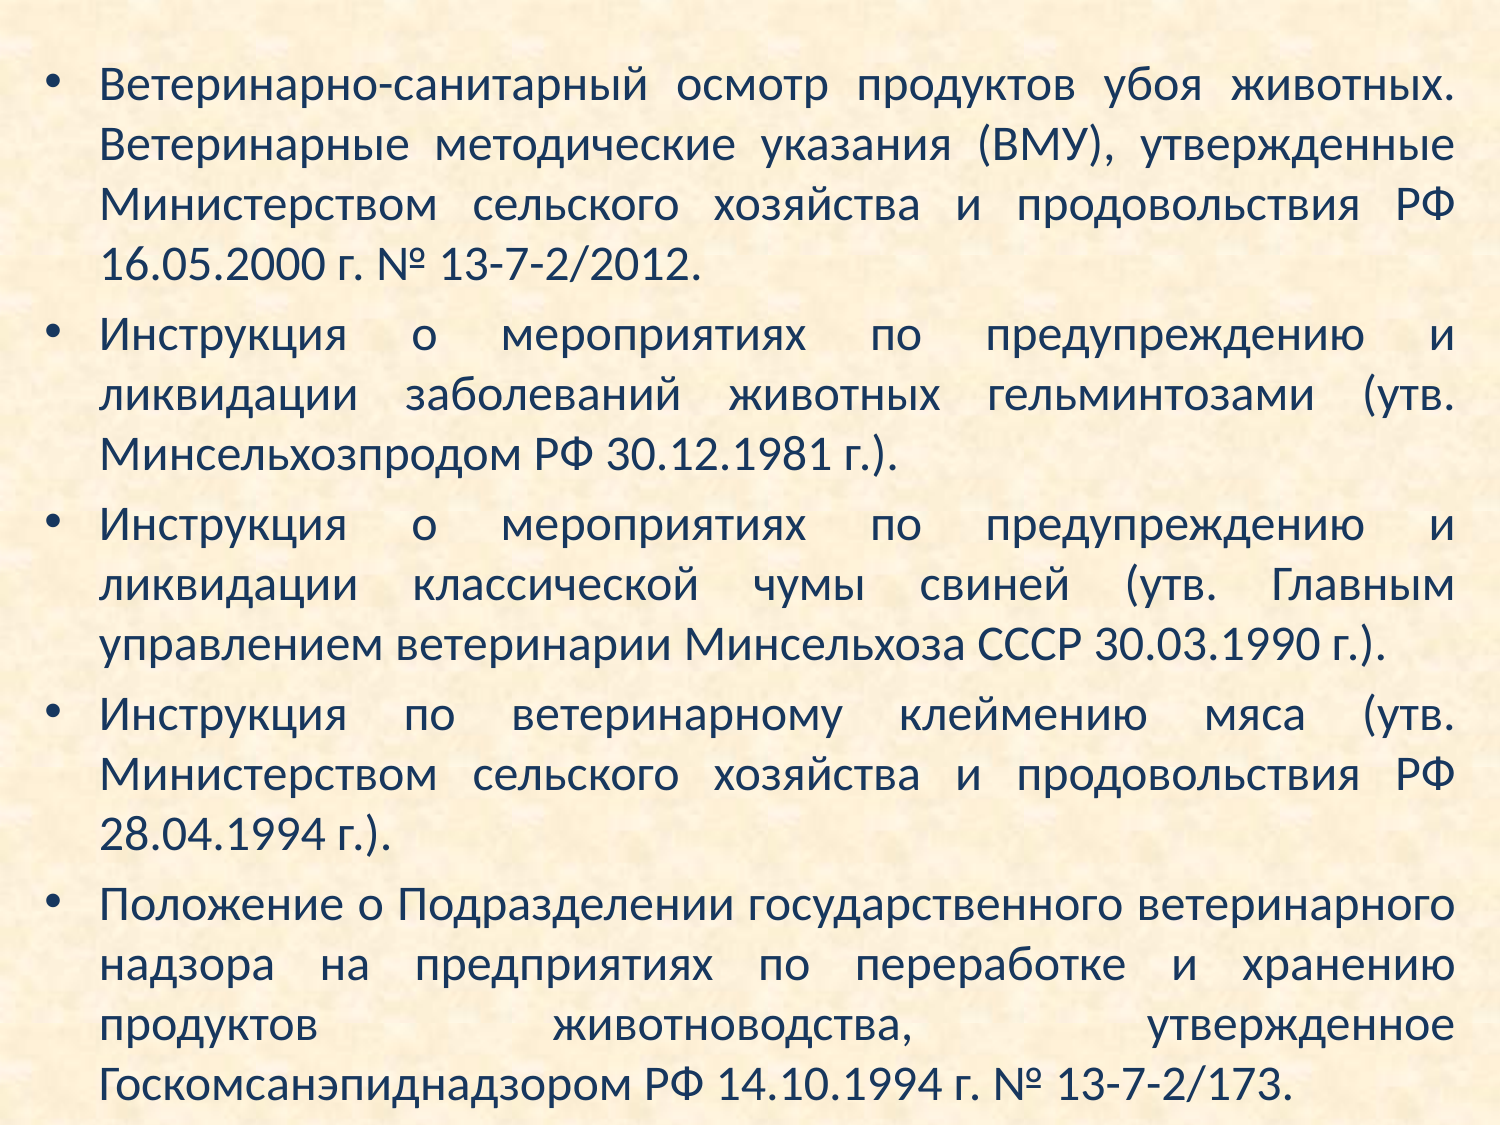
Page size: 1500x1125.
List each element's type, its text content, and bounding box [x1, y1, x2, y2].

picture [0, 0, 1500, 1125]
list Ветеринарно-санитарный осмотр продуктов убоя животных. Ветеринарные методические указания (ВМУ), утвержденные Министерством сельского хозяйства и продовольствия РФ 16.05.2000 г. № 13-7-2/2012. Инструкция о мероприятиях по предупреждению и ликвидации заболеваний животных гельминтозами (утв. Минсельхозпродом РФ 30.12.1981 г.). Инструкция о мероприятиях по предупреждению и ликвидации классической чумы свиней (утв. Главным управлением ветеринарии Минсельхоза СССР 30.03.1990 г.). Инструкция по ветеринарному клеймению мяса (утв. Министерством сельского хозяйства и продовольствия РФ 28.04.1994 г.). Положение о Подразделении государственного ветеринарного надзора на предприятиях по переработке и хранению продуктов животноводства, утвержденное Госкомсанэпиднадзором РФ 14.10.1994 г. № 13-7-2/173. [29, 42, 1471, 1125]
